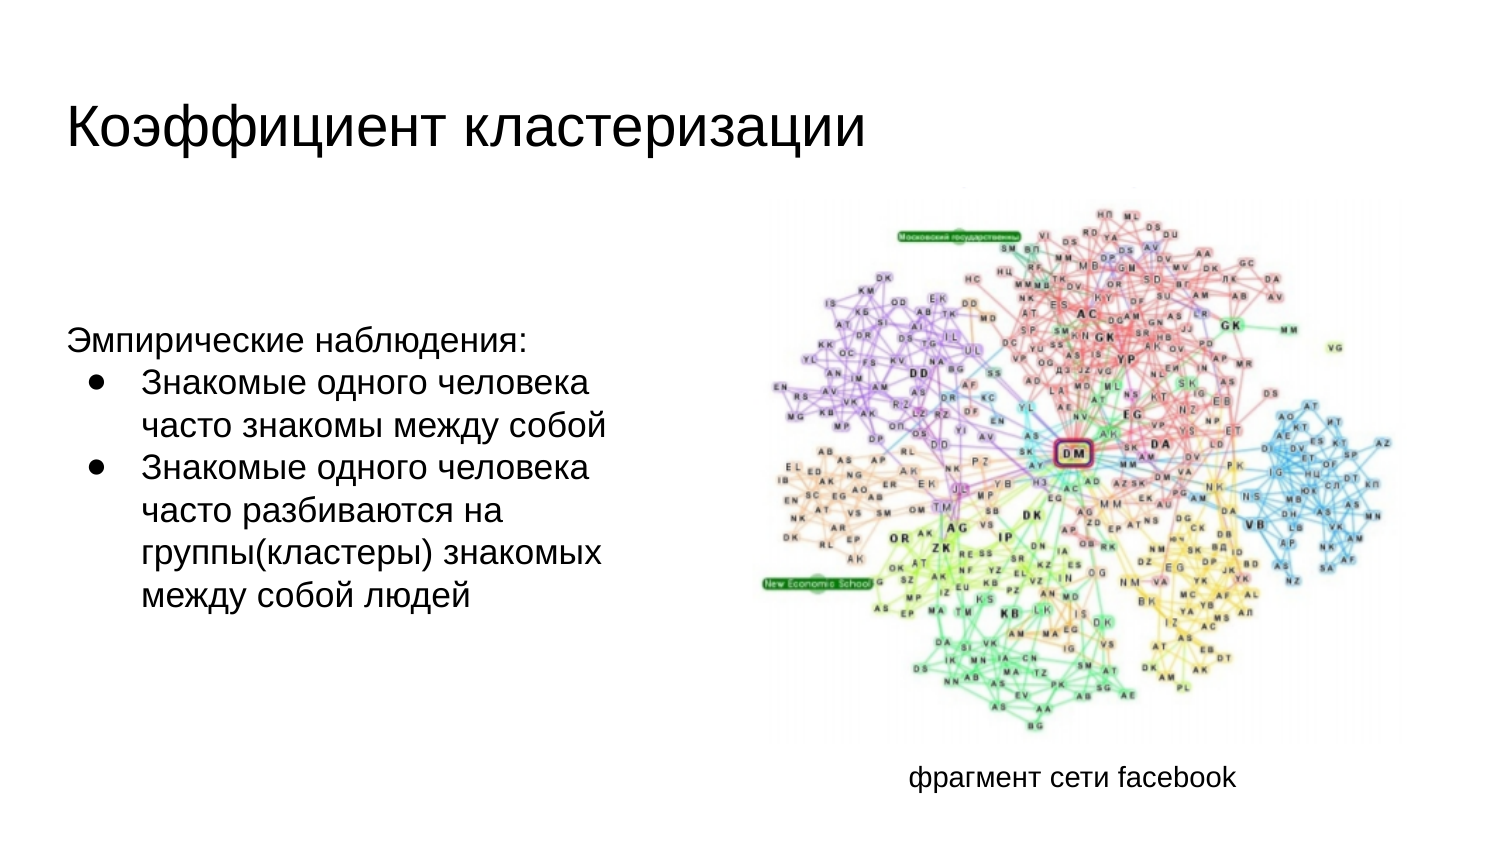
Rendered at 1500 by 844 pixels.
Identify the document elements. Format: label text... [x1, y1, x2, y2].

text_box Эмпирические наблюдения: Знакомые одного человека часто знакомы между собой Знакомые одного человека часто разбиваются на группы(кластеры) знакомых между собой людей [51, 301, 641, 790]
picture [671, 186, 1500, 744]
title Коэффициент кластеризации [51, 72, 1449, 167]
text_box фрагмент сети facebook [893, 751, 1324, 790]
